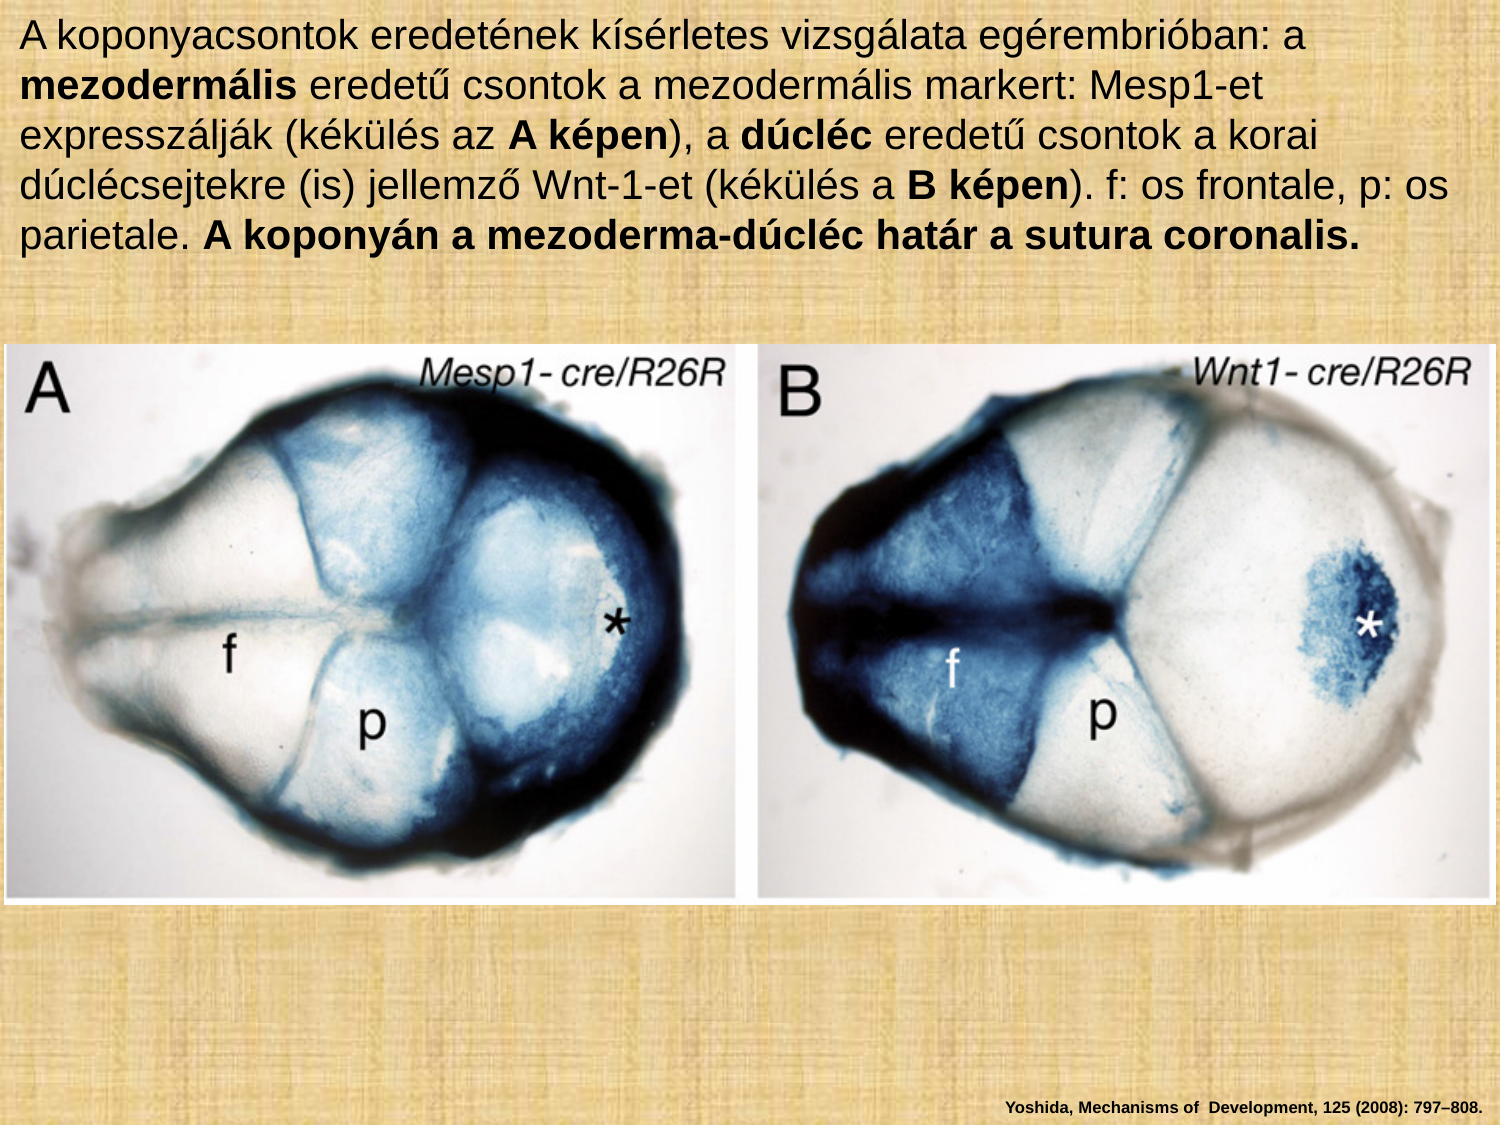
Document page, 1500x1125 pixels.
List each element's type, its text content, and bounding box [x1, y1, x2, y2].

text_box A koponyacsontok eredetének kísérletes vizsgálata egérembrióban: a mezodermális eredetű csontok a mezodermális markert: Mesp1-et expresszálják (kékülés az A képen), a dúcléc eredetű csontok a korai dúclécsejtekre (is) jellemző Wnt-1-et (kékülés a B képen). f: os frontale, p: os parietale. A koponyán a mezoderma-dúcléc határ a sutura coronalis. [4, 0, 1500, 265]
picture [0, 0, 1500, 1125]
text_box Yoshida, Mechanisms of Development, 125 (2008): 797–808. [990, 1089, 1499, 1125]
